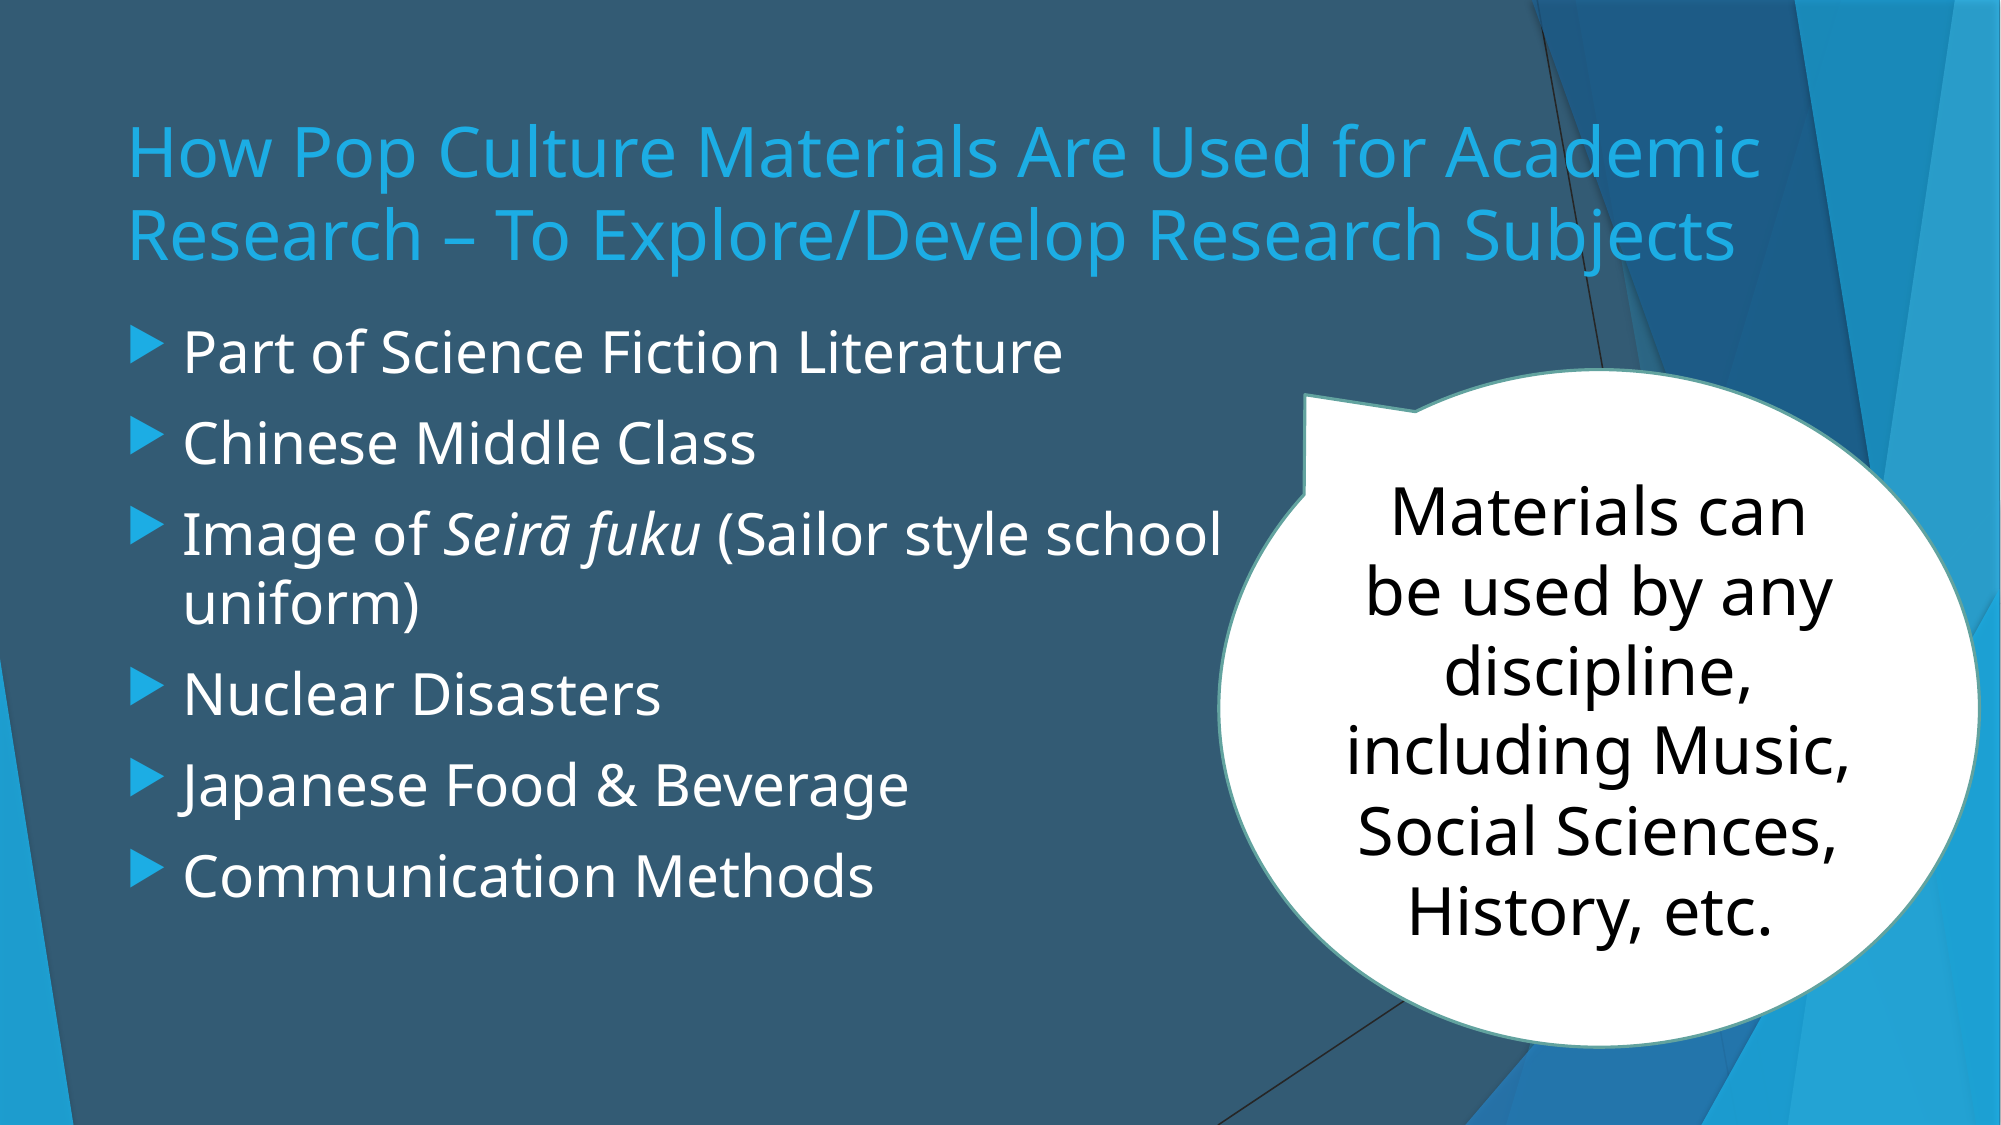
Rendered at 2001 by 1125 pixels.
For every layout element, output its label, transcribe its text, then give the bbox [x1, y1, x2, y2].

list Part of Science Fiction Literature Chinese Middle Class Image of Seirā fuku (Sailor style school uniform) Nuclear Disasters Japanese Food & Beverage Communication Methods [111, 308, 1251, 1048]
title How Pop Culture Materials Are Used for Academic Research – To Explore/Develop Research Subjects [111, 99, 1908, 284]
text_box Materials can be used by any discipline, including Music, Social Sciences, History, etc. [1217, 368, 1982, 1049]
